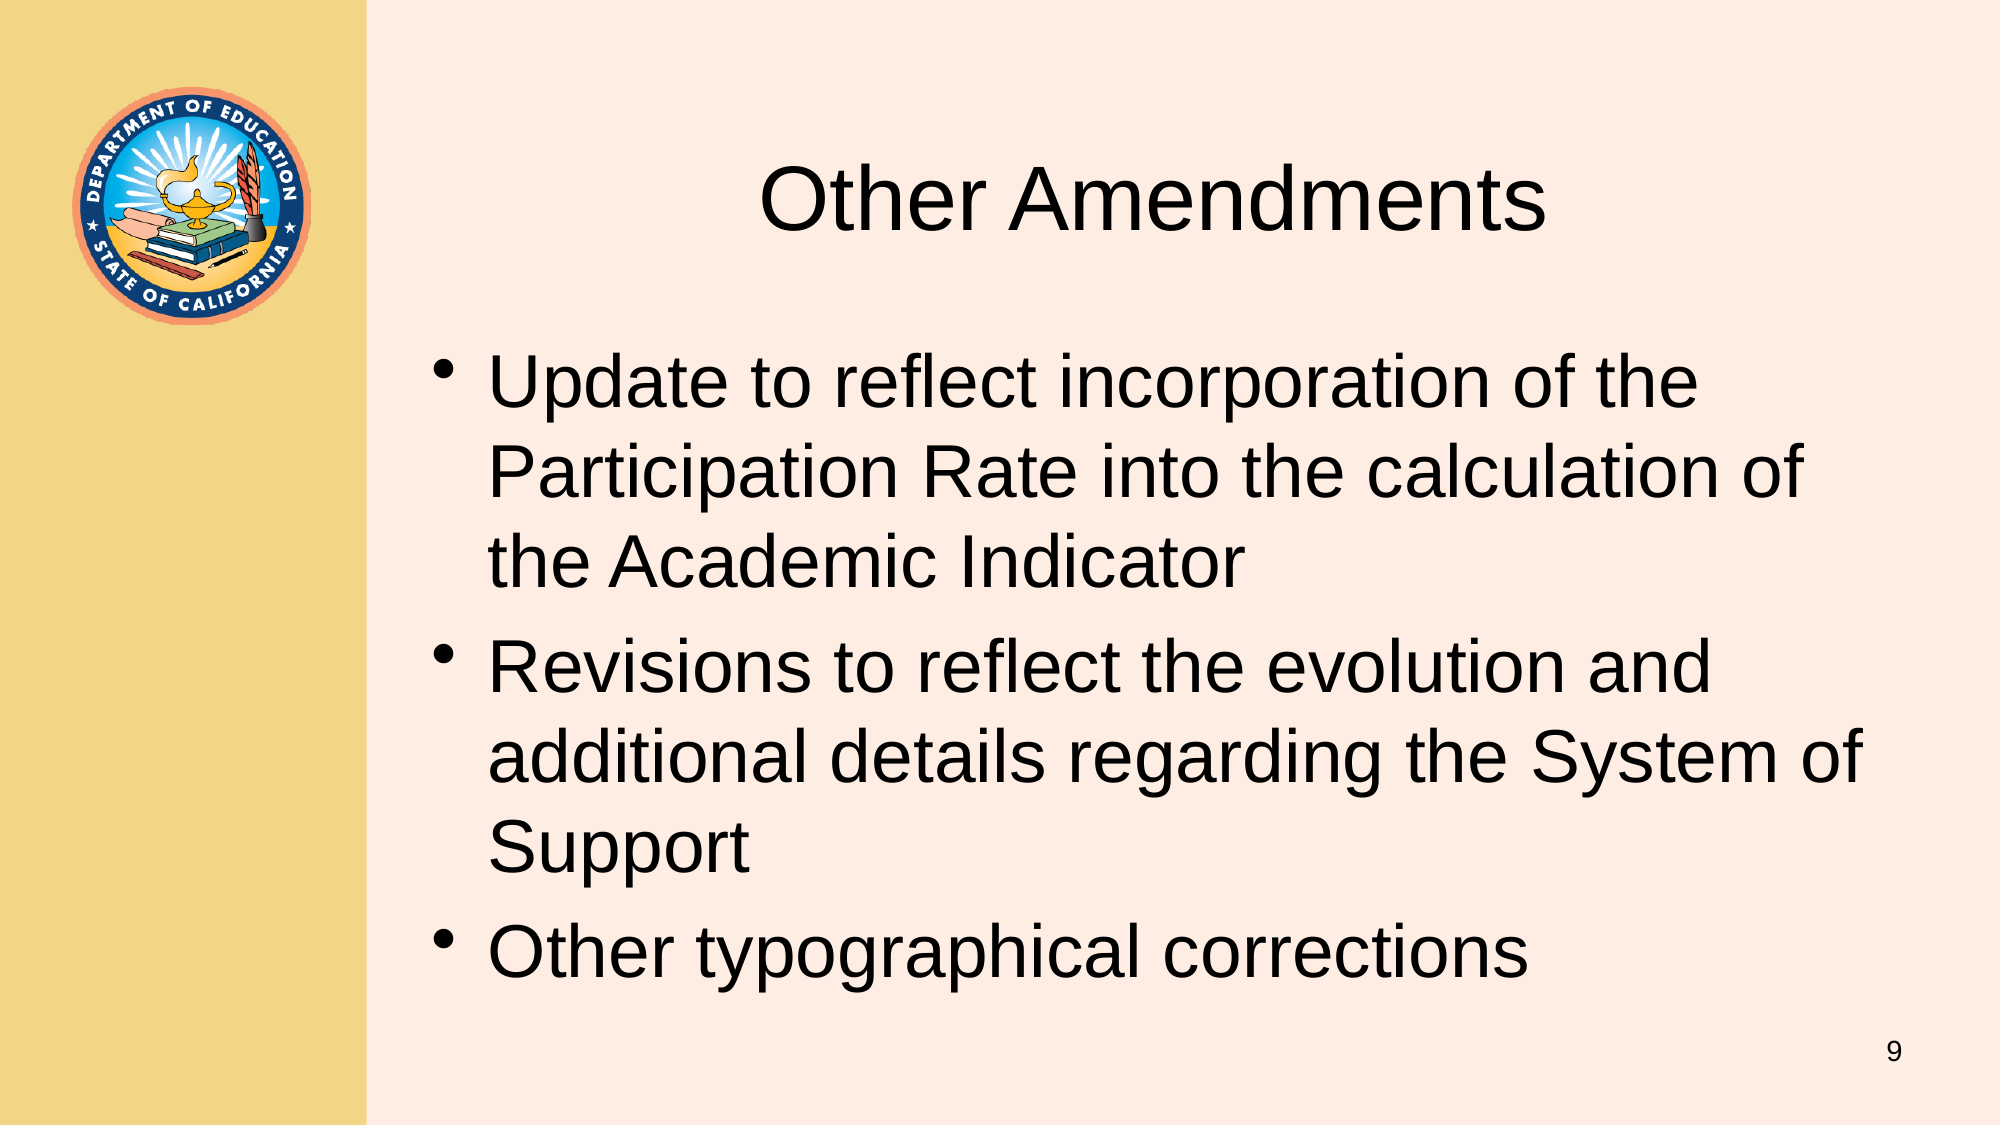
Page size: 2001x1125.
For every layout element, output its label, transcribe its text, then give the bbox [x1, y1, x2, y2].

picture [72, 86, 311, 325]
list Update to reflect incorporation of the Participation Rate into the calculation of the Academic Indicator Revisions to reflect the evolution and additional details regarding the System of Support Other typographical corrections [416, 324, 1917, 1000]
title Other Amendments [416, 99, 1917, 288]
slide_number 9 [1551, 1025, 1918, 1100]
